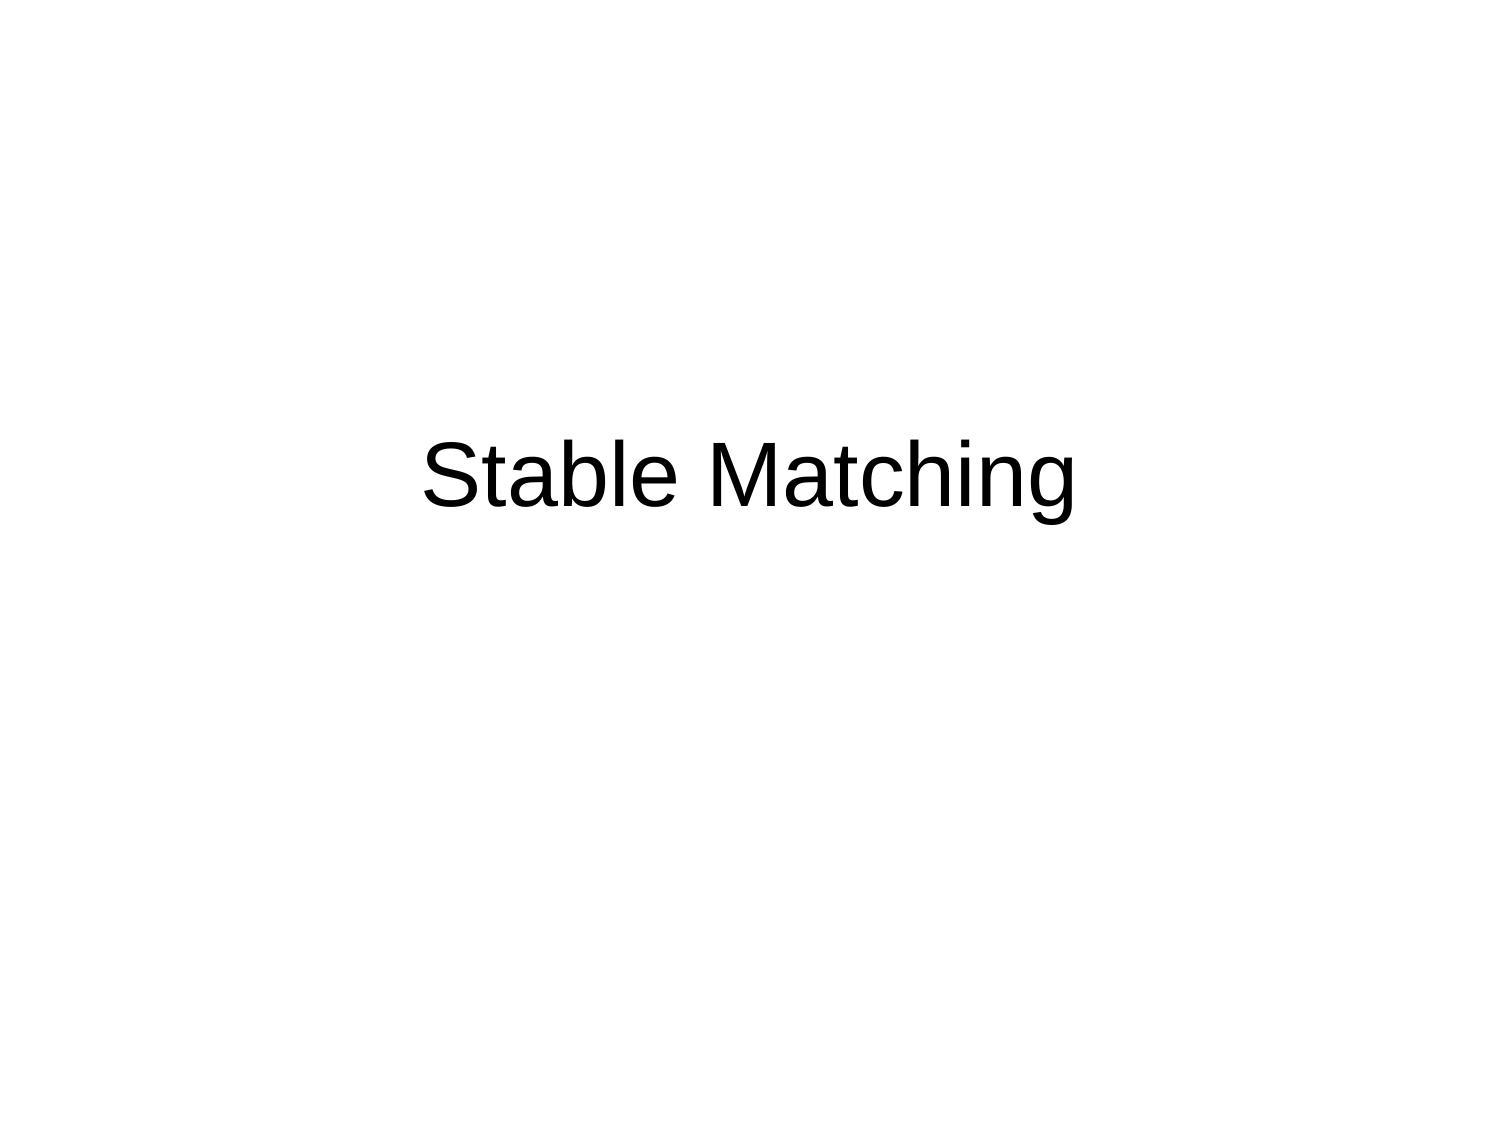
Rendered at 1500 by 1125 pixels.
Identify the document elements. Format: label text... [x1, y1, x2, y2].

title Stable Matching [112, 349, 1388, 591]
